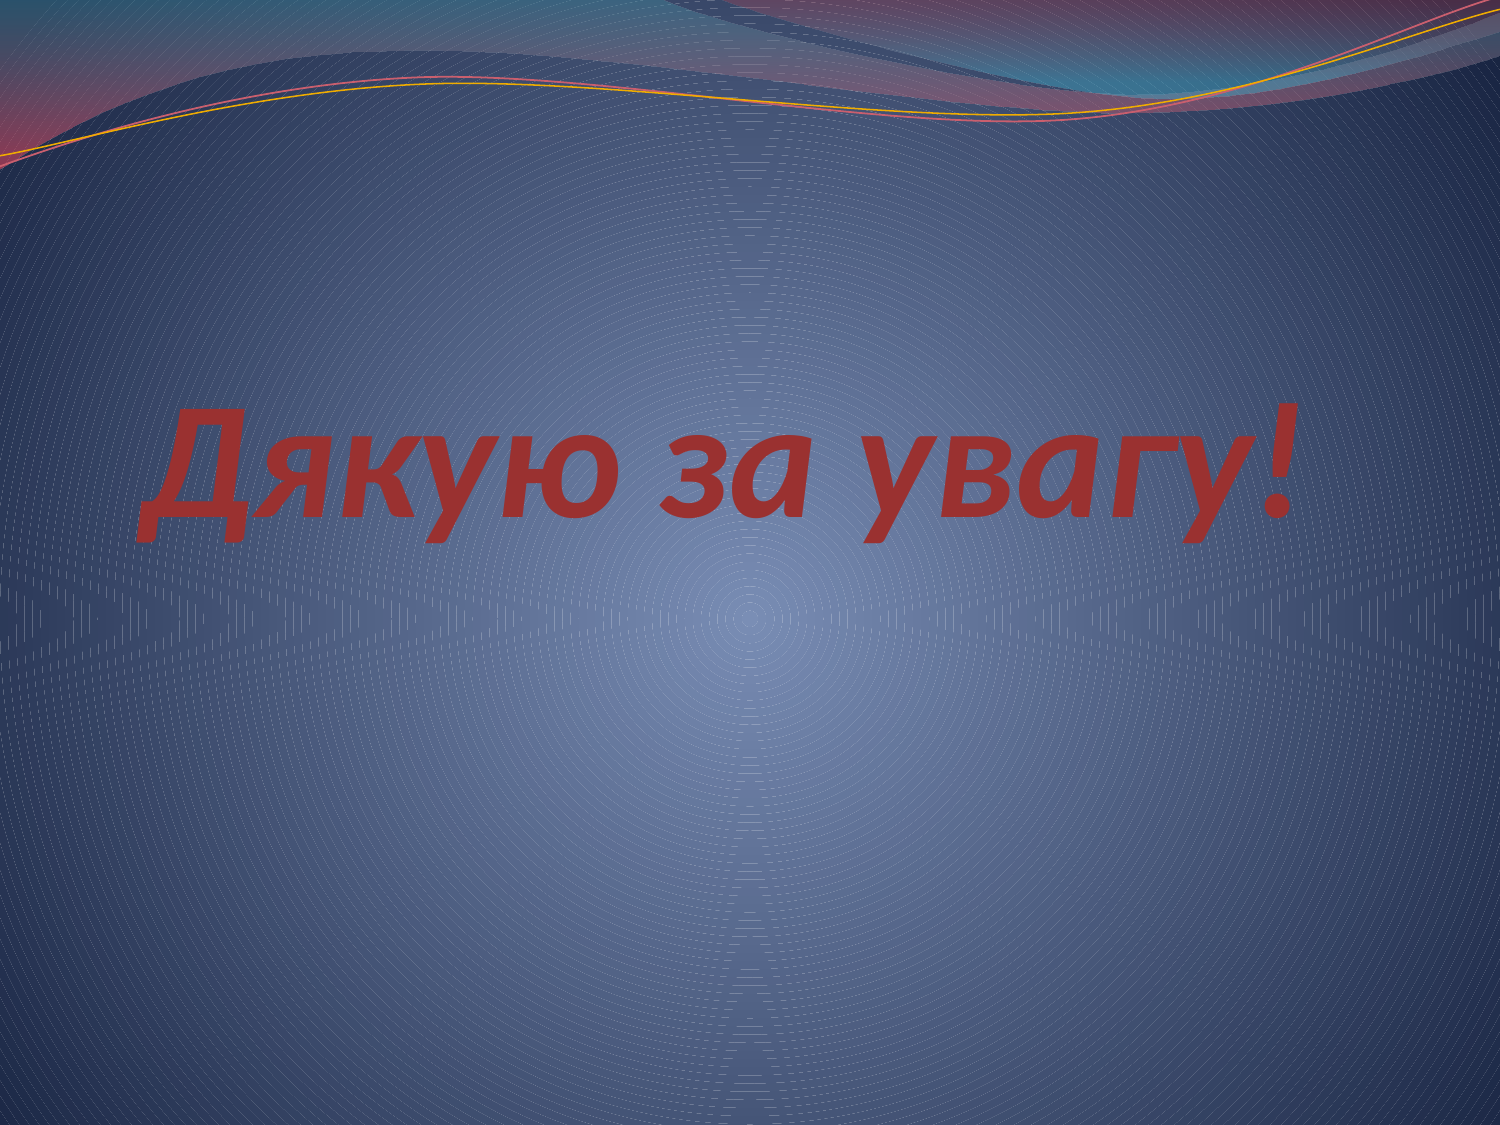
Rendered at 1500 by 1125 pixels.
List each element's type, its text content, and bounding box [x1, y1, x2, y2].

title Дякую за увагу! [86, 216, 1362, 551]
